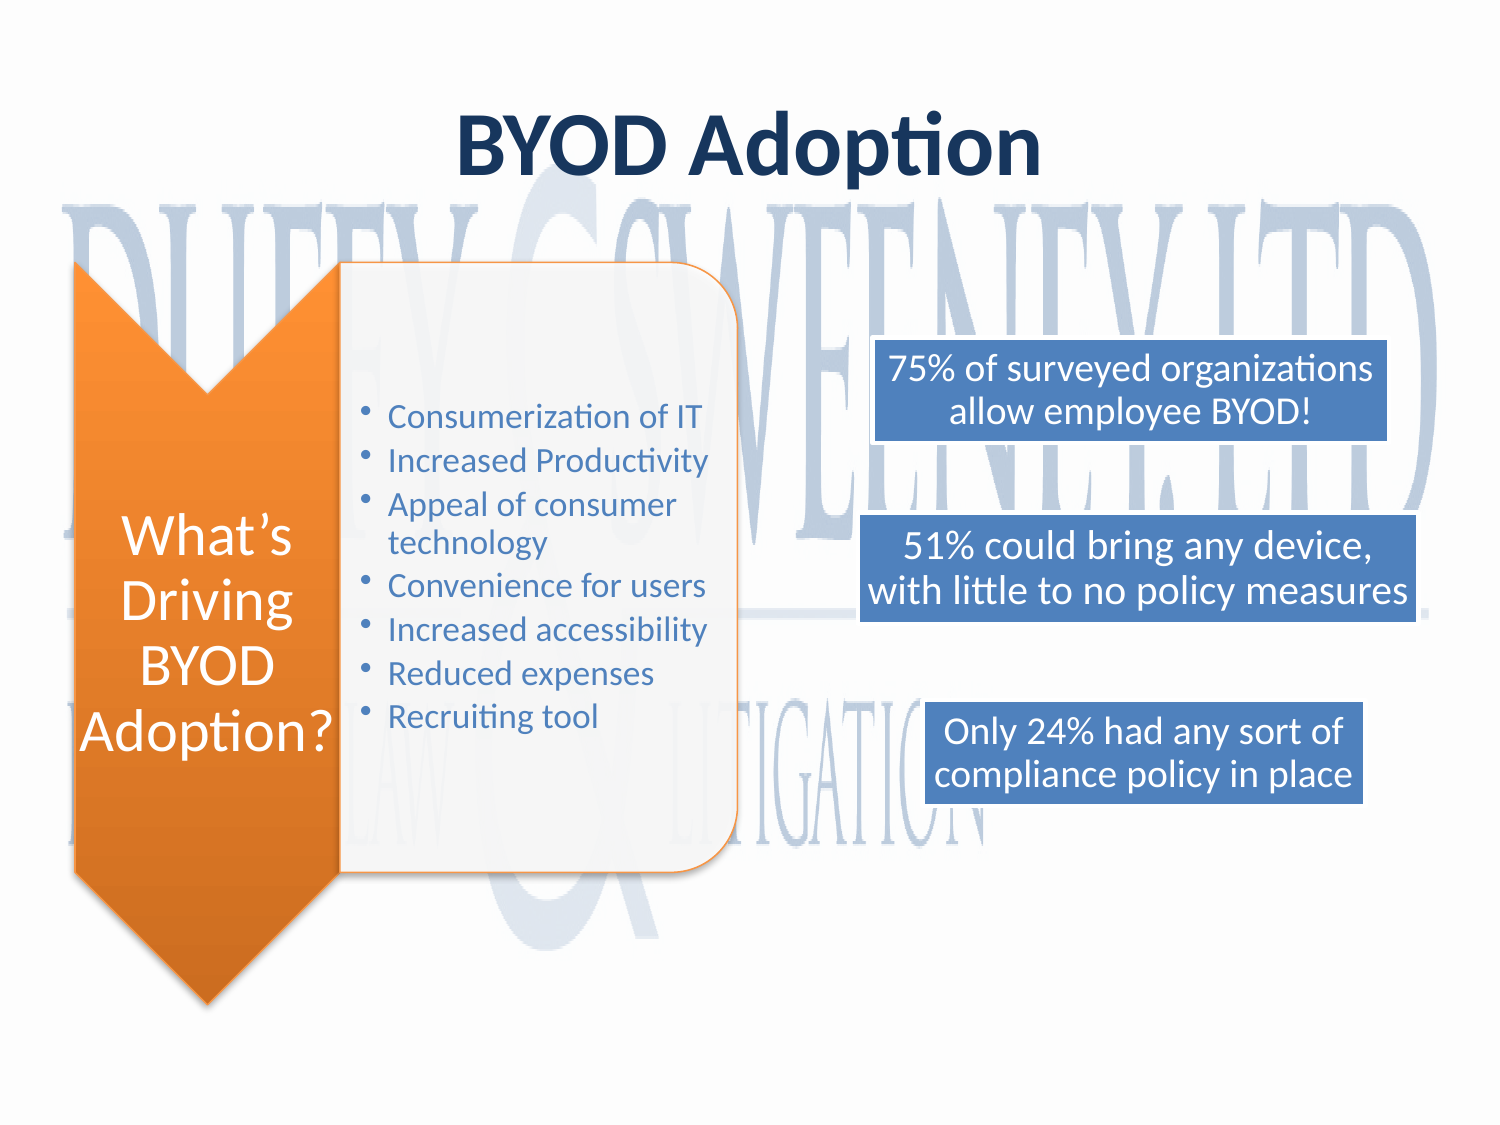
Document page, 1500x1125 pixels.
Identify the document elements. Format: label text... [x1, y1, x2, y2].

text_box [776, 512, 1500, 625]
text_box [812, 337, 1450, 444]
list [74, 262, 738, 1006]
title BYOD Adoption [75, 45, 1425, 233]
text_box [912, 699, 1376, 807]
